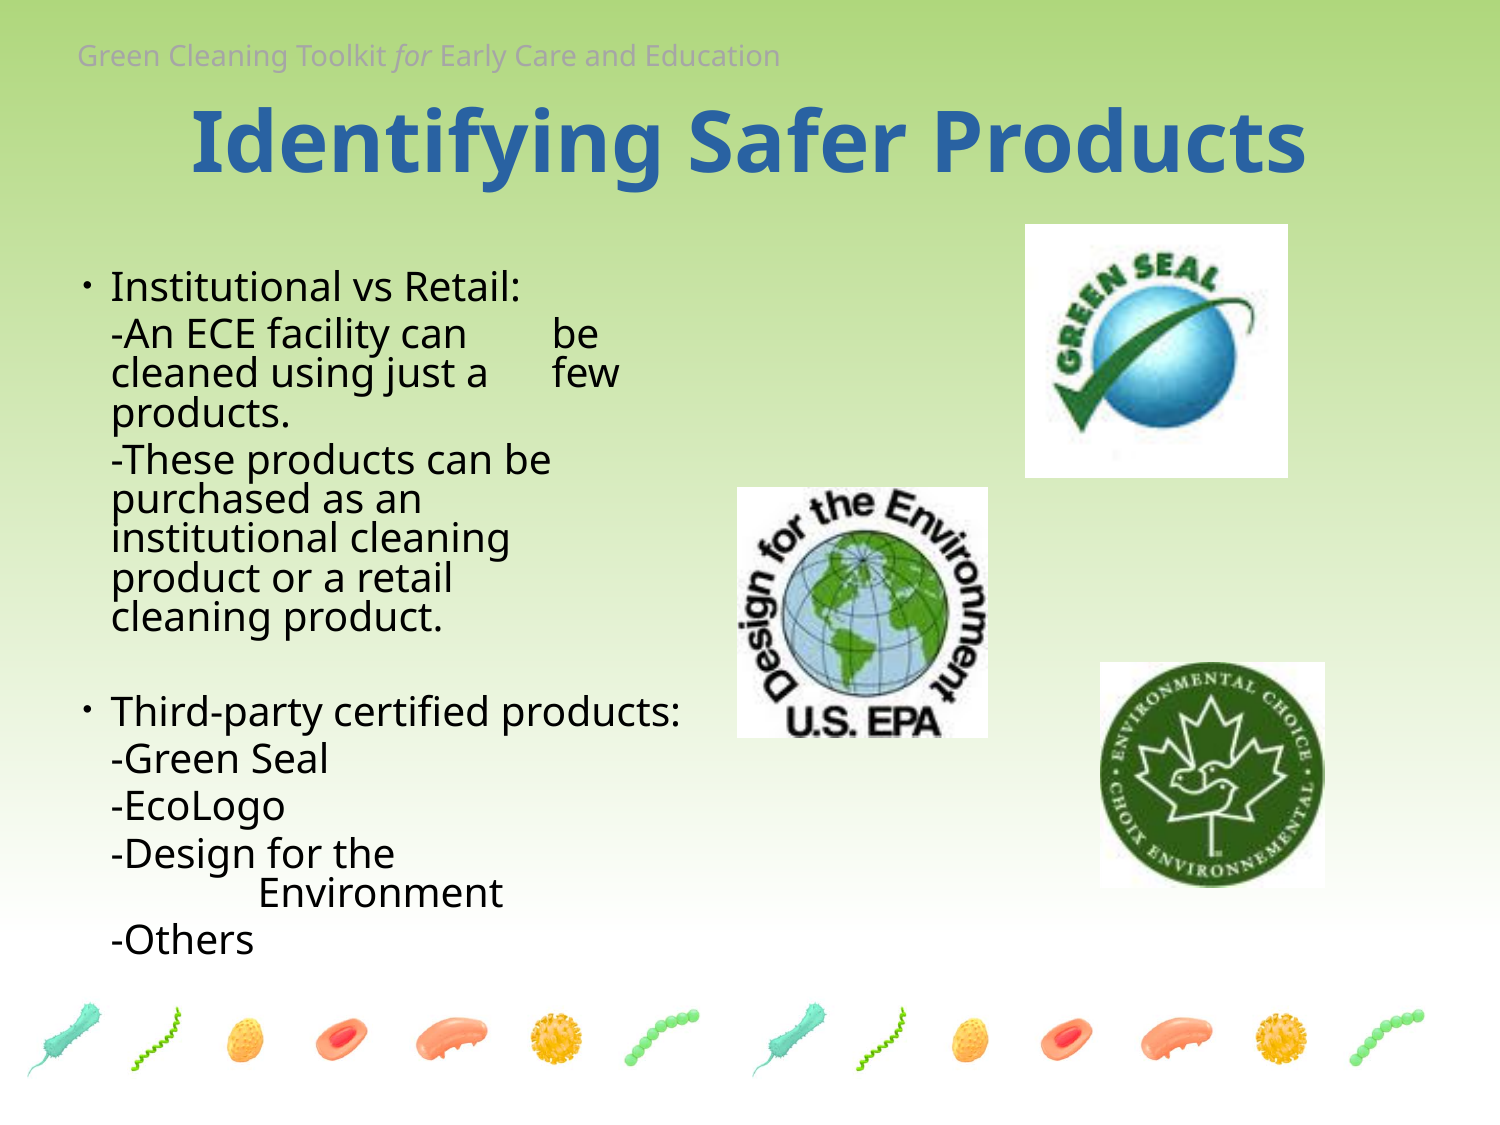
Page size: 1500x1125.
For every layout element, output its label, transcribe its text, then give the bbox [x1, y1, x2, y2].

picture [0, 987, 1475, 1084]
title Identifying Safer Products [75, 45, 1425, 233]
picture [1099, 662, 1326, 888]
list Institutional vs Retail: -An ECE facility can be cleaned using just a few products. -These products can be purchased as an institutional cleaning product or a retail cleaning product. Third-party certified products: -Green Seal -EcoLogo -Design for the Environment -Others [49, 262, 713, 1006]
picture [737, 487, 988, 738]
picture [1024, 224, 1288, 479]
